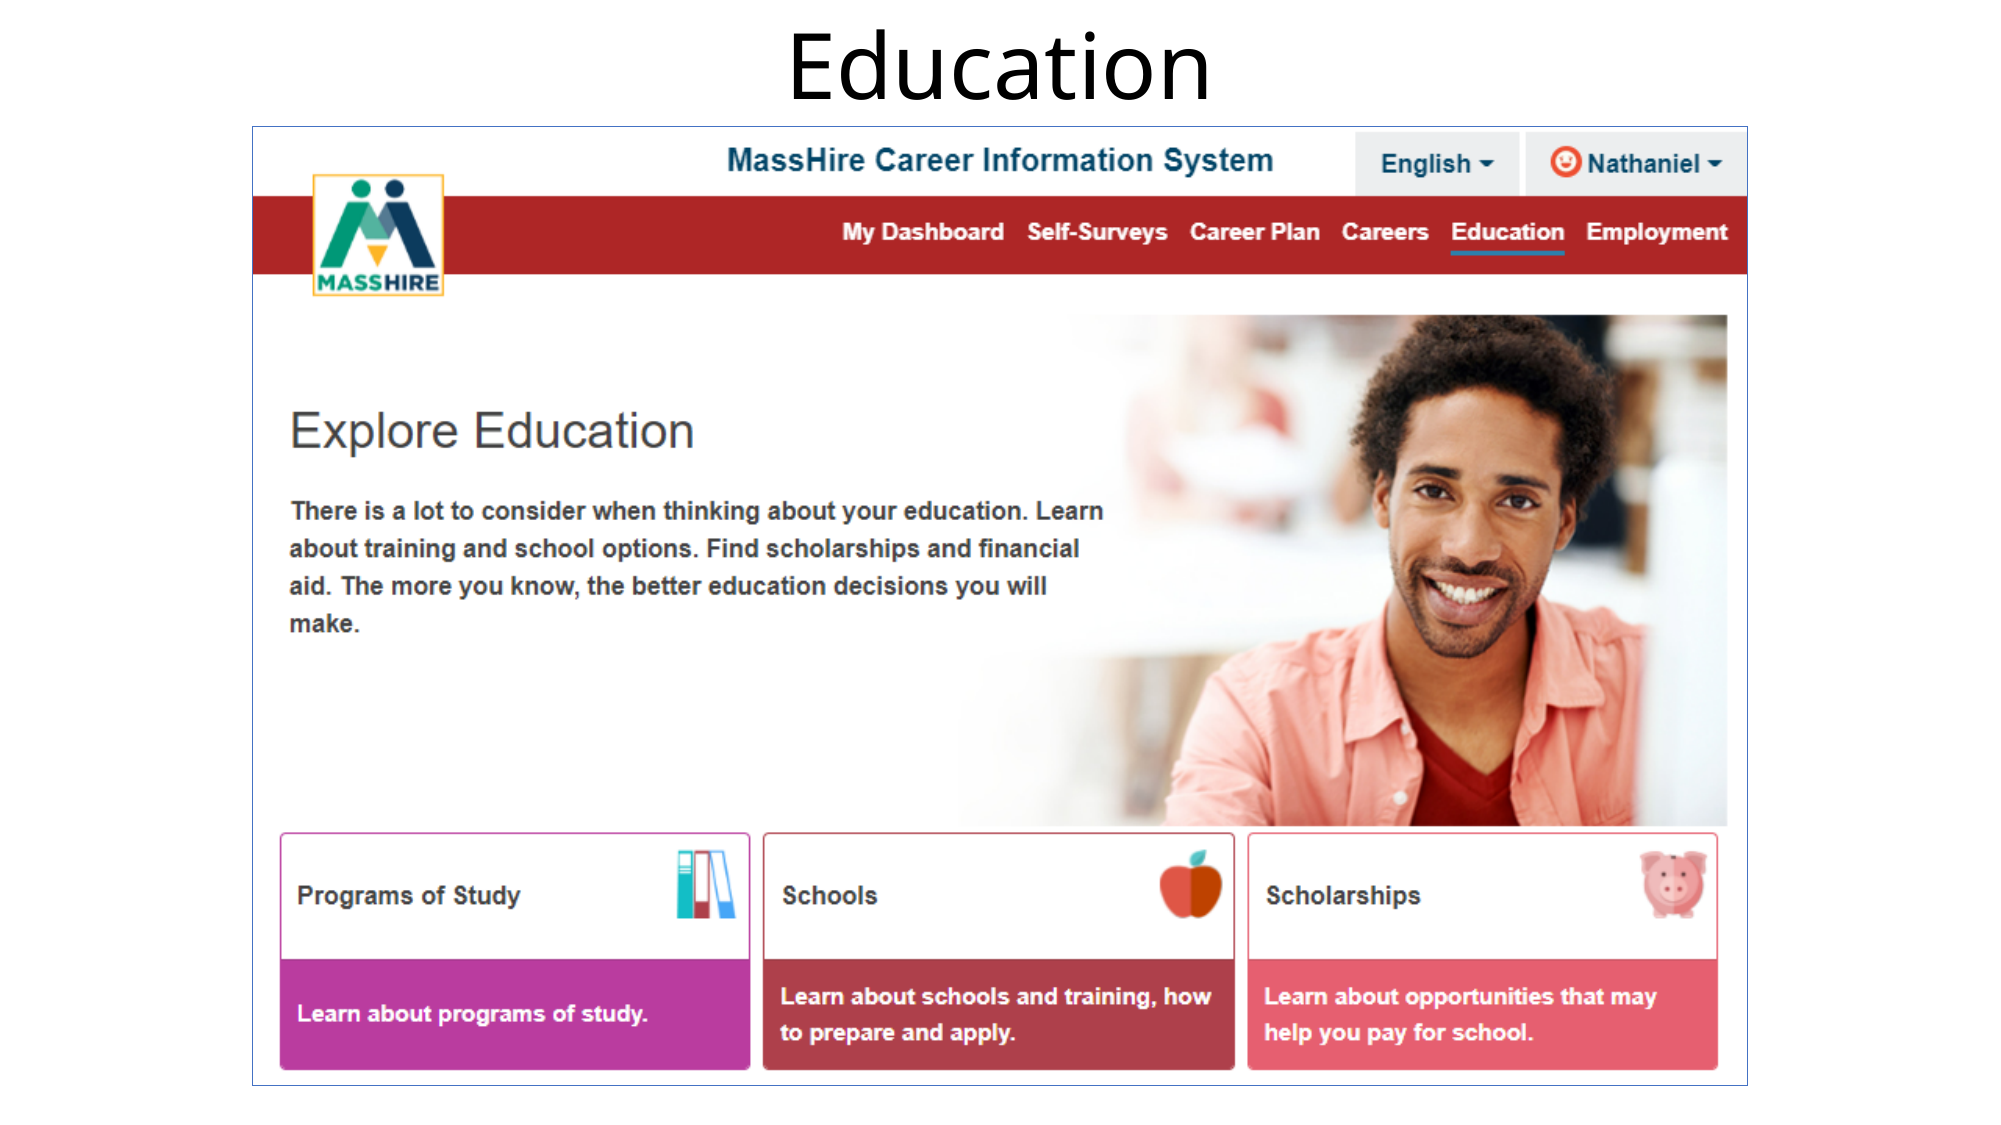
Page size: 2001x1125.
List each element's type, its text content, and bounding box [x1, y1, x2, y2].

picture [252, 126, 1748, 1086]
title Education [137, 0, 1863, 142]
